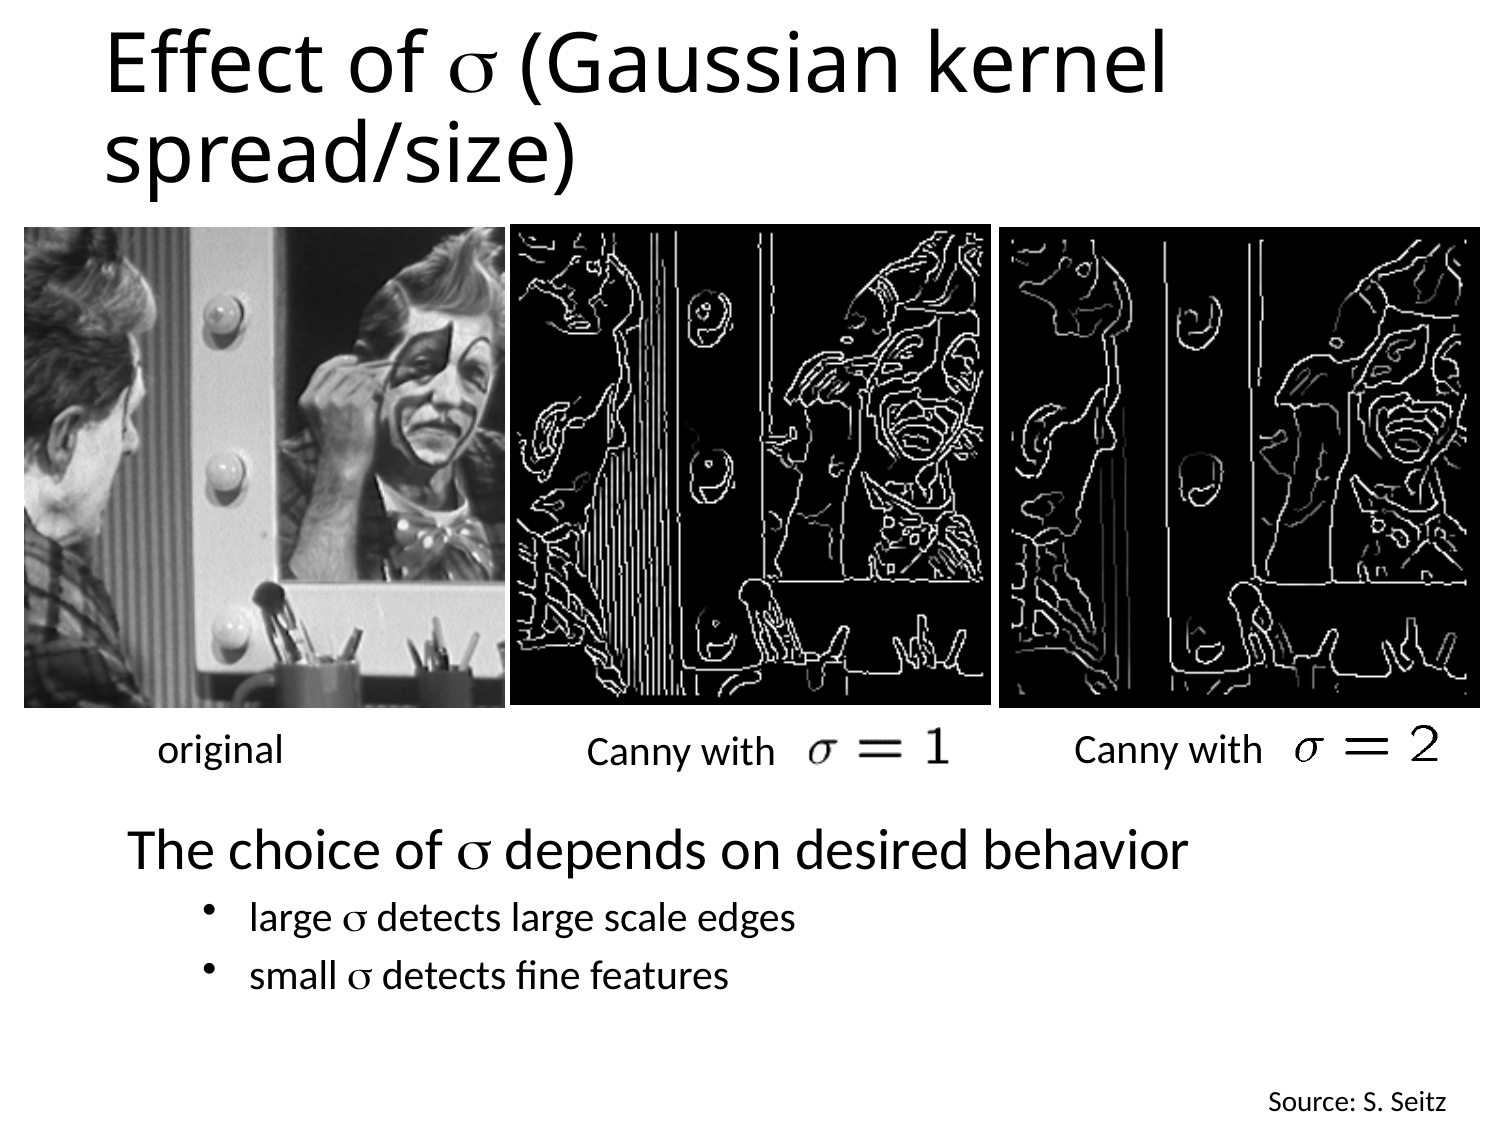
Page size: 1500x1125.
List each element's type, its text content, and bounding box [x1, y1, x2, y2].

text_box Canny with [1059, 714, 1289, 780]
text_box The choice of  depends on desired behavior large  detects large scale edges small  detects fine features [112, 804, 1463, 1050]
picture [999, 227, 1480, 708]
title Effect of  (Gaussian kernel spread/size) [88, 12, 1463, 209]
text_box Source: S. Seitz [1253, 1074, 1462, 1125]
picture [510, 224, 991, 705]
picture [24, 227, 505, 708]
picture [1294, 724, 1439, 764]
picture [808, 727, 950, 767]
text_box original [142, 714, 309, 780]
text_box Canny with [572, 716, 801, 782]
